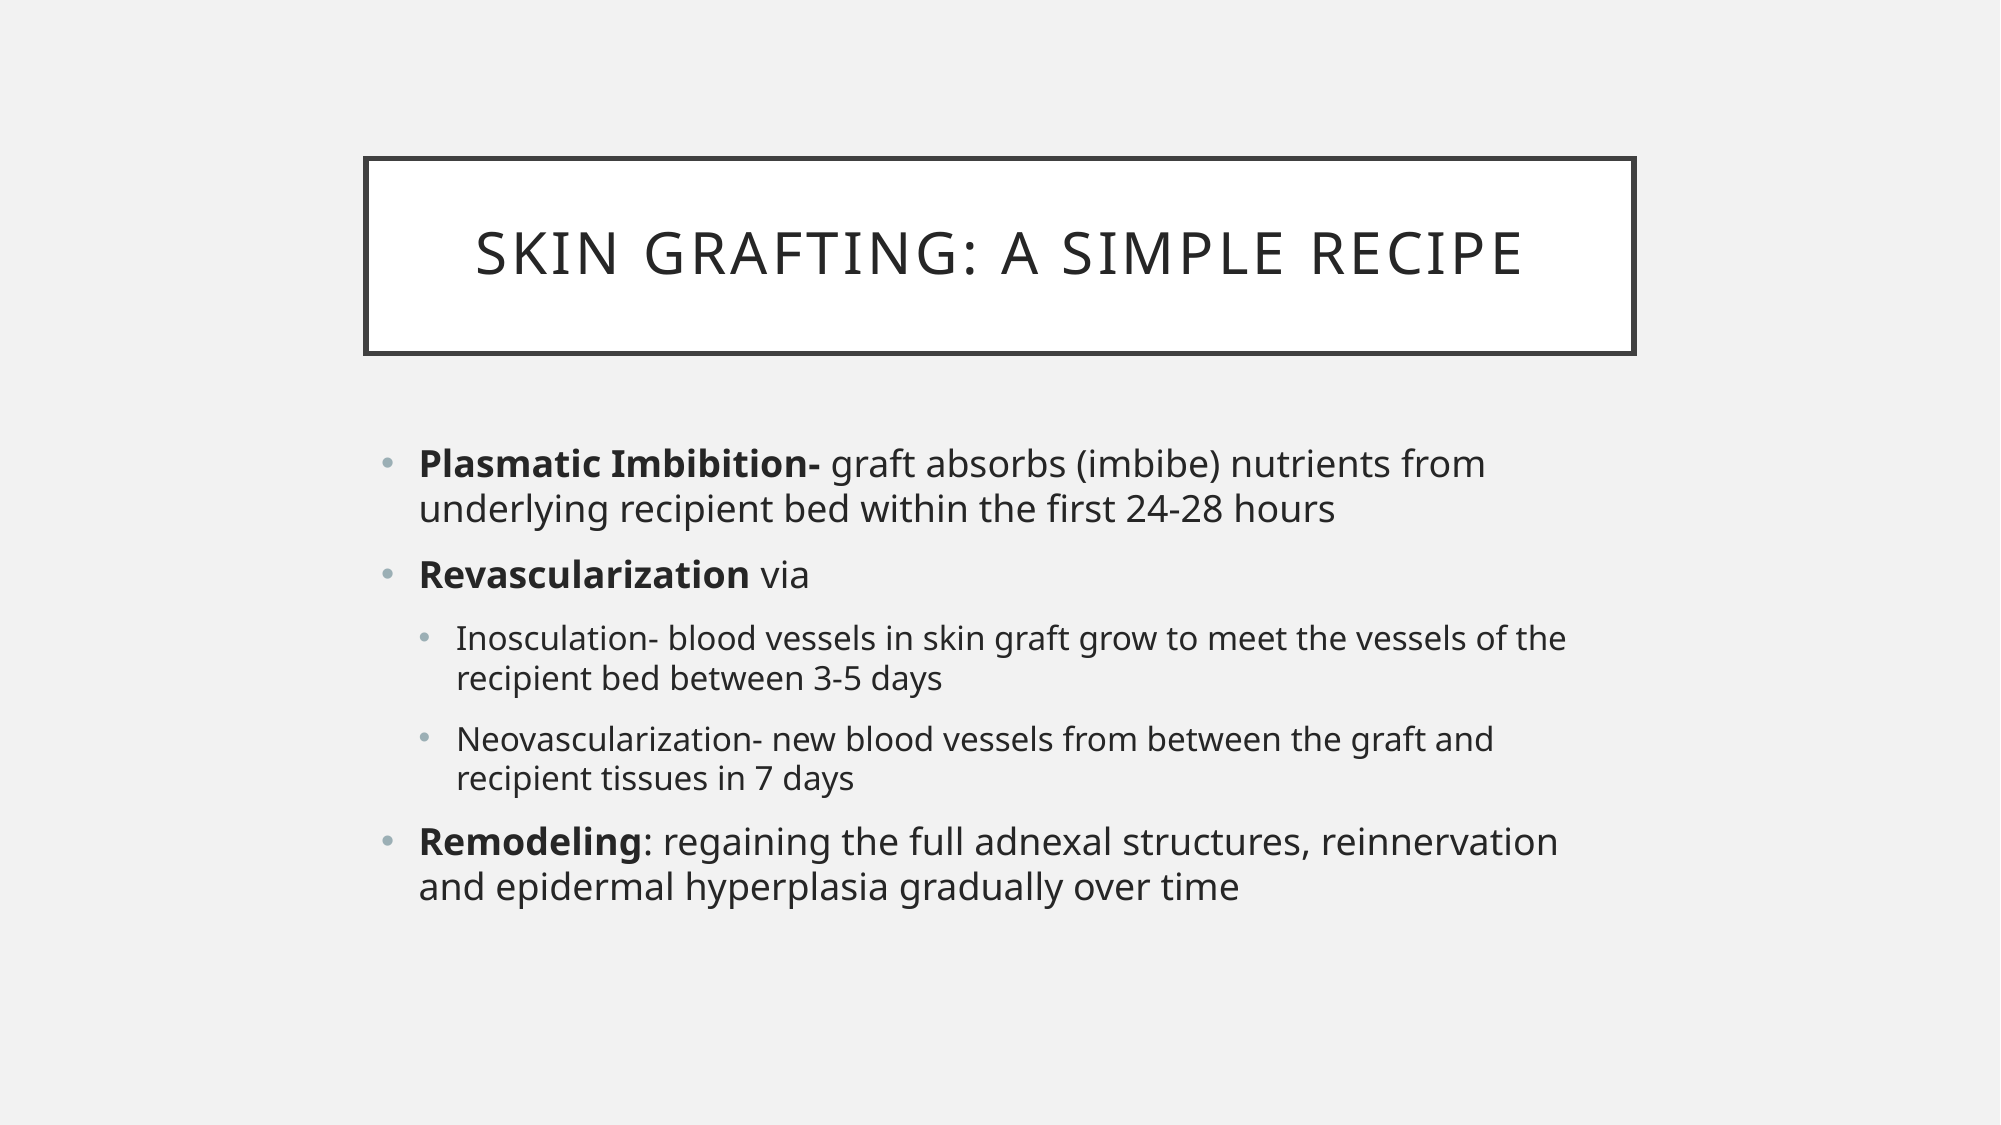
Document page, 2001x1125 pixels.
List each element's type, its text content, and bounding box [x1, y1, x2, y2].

list Plasmatic Imbibition- graft absorbs (imbibe) nutrients from underlying recipient bed within the first 24-28 hours Revascularization via Inosculation- blood vessels in skin graft grow to meet the vessels of the recipient bed between 3-5 days Neovascularization- new blood vessels from between the graft and recipient tissues in 7 days Remodeling: regaining the full adnexal structures, reinnervation and epidermal hyperplasia gradually over time [366, 432, 1634, 942]
title Skin grafting: a simple recipe [363, 156, 1637, 356]
